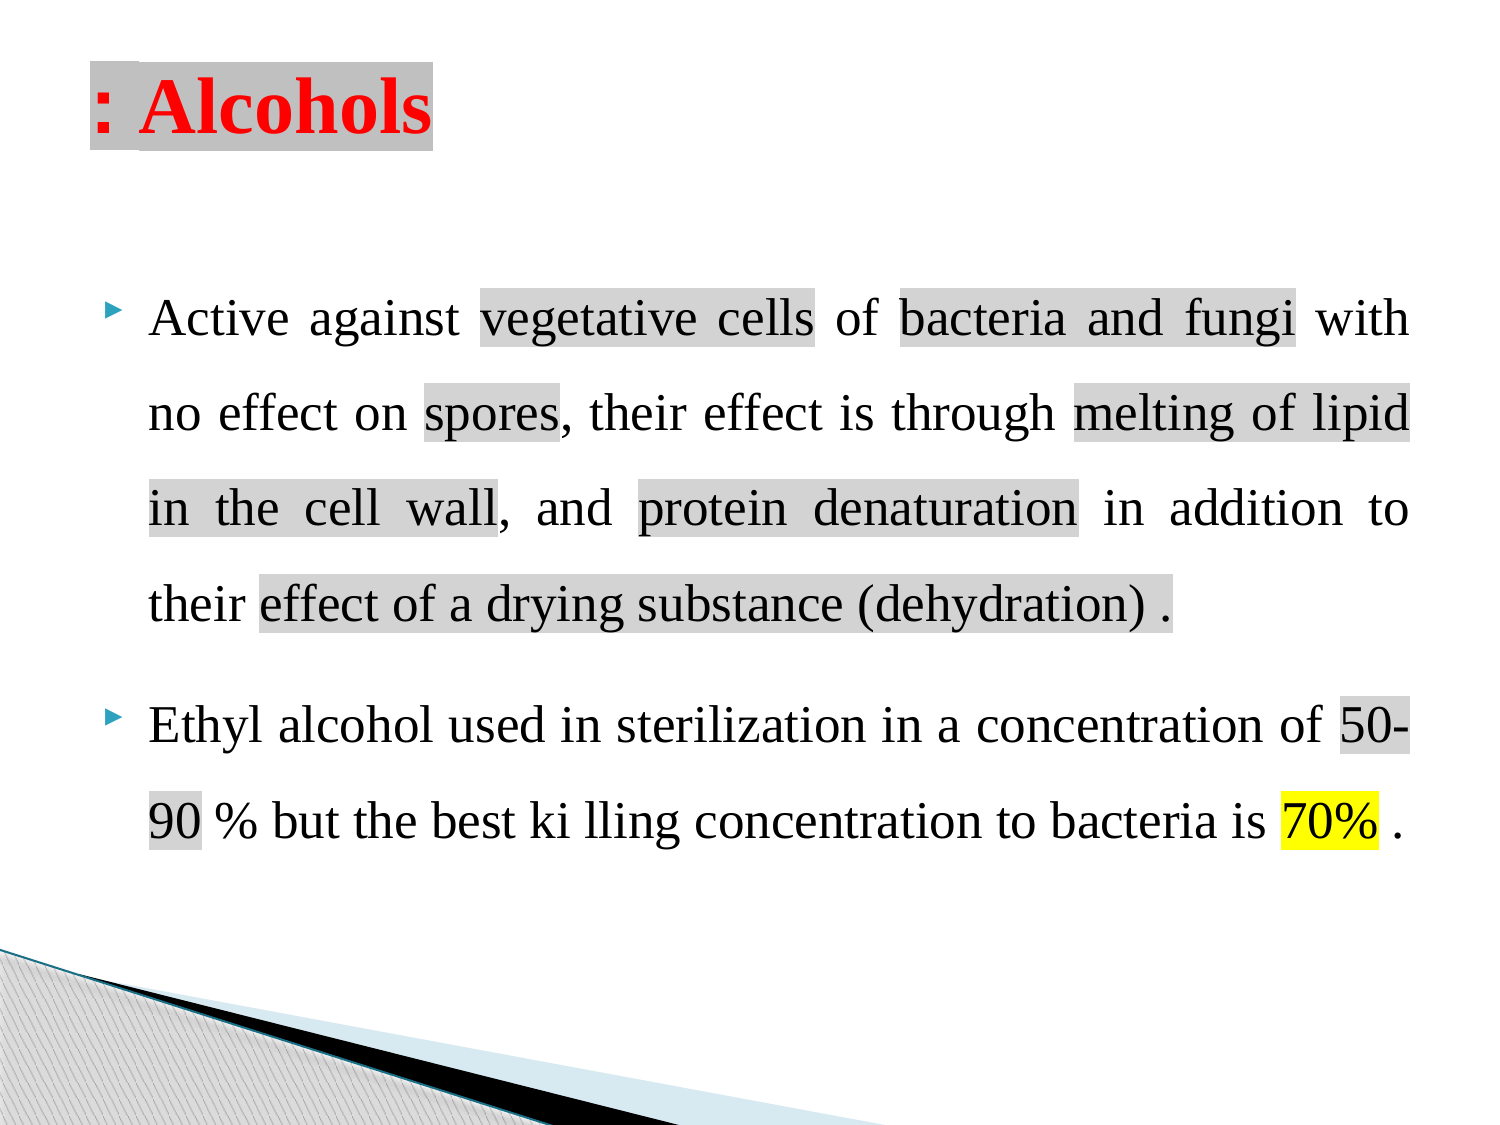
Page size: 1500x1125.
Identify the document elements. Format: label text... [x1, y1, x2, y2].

list Active against vegetative cells of bacteria and fungi with no effect on spores, their effect is through melting of lipid in the cell wall, and protein denaturation in addition to their effect of a drying substance (dehydration) . Ethyl alcohol used in sterilization in a concentration of 50-90 % but the best ki lling concentration to bacteria is 70% . [75, 243, 1425, 986]
title Alcohols : [75, 45, 1425, 233]
